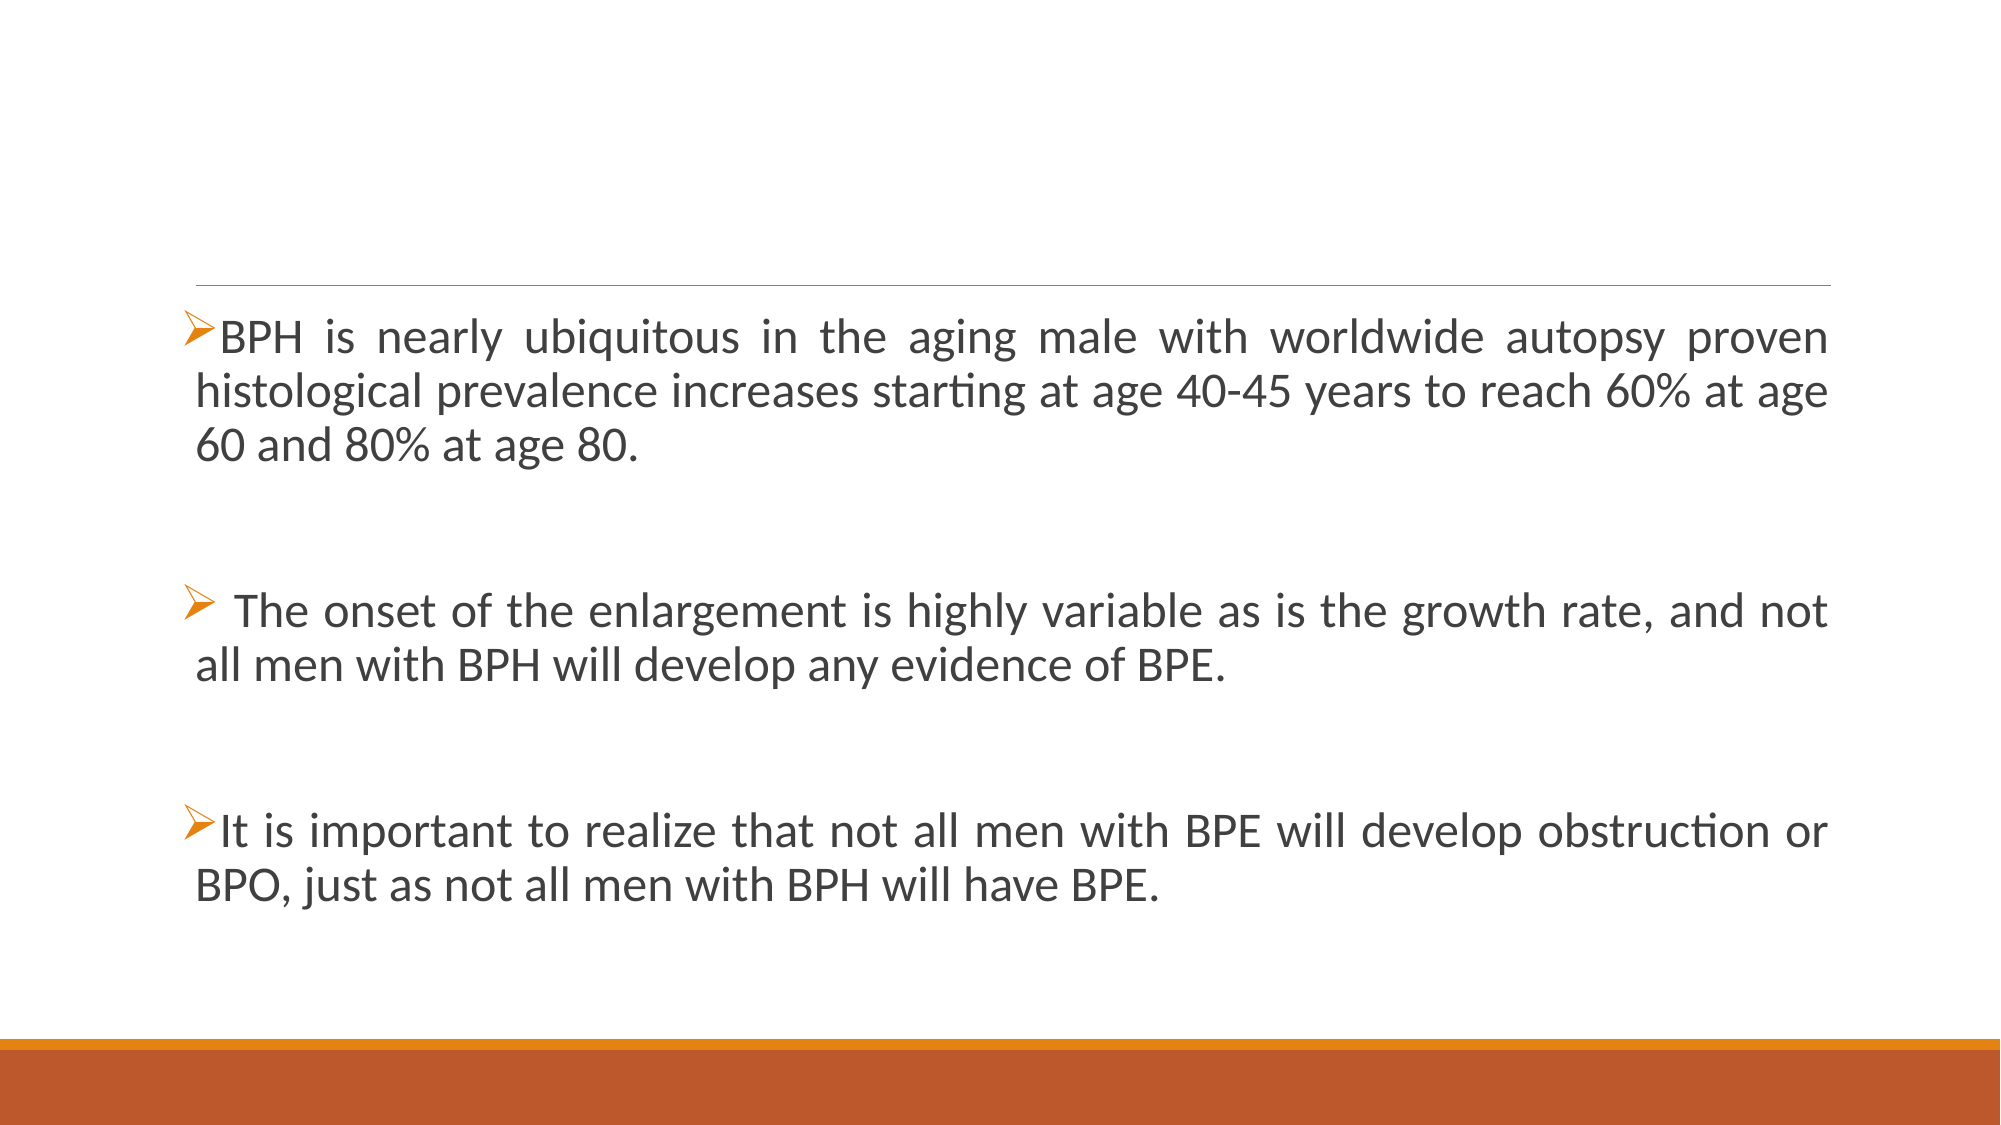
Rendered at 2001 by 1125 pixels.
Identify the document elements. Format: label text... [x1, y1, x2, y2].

list BPH is nearly ubiquitous in the aging male with worldwide autopsy proven histological prevalence increases starting at age 40-45 years to reach 60% at age 60 and 80% at age 80. The onset of the enlargement is highly variable as is the growth rate, and not all men with BPH will develop any evidence of BPE. It is important to realize that not all men with BPE will develop obstruction or BPO, just as not all men with BPH will have BPE. [180, 302, 1830, 963]
